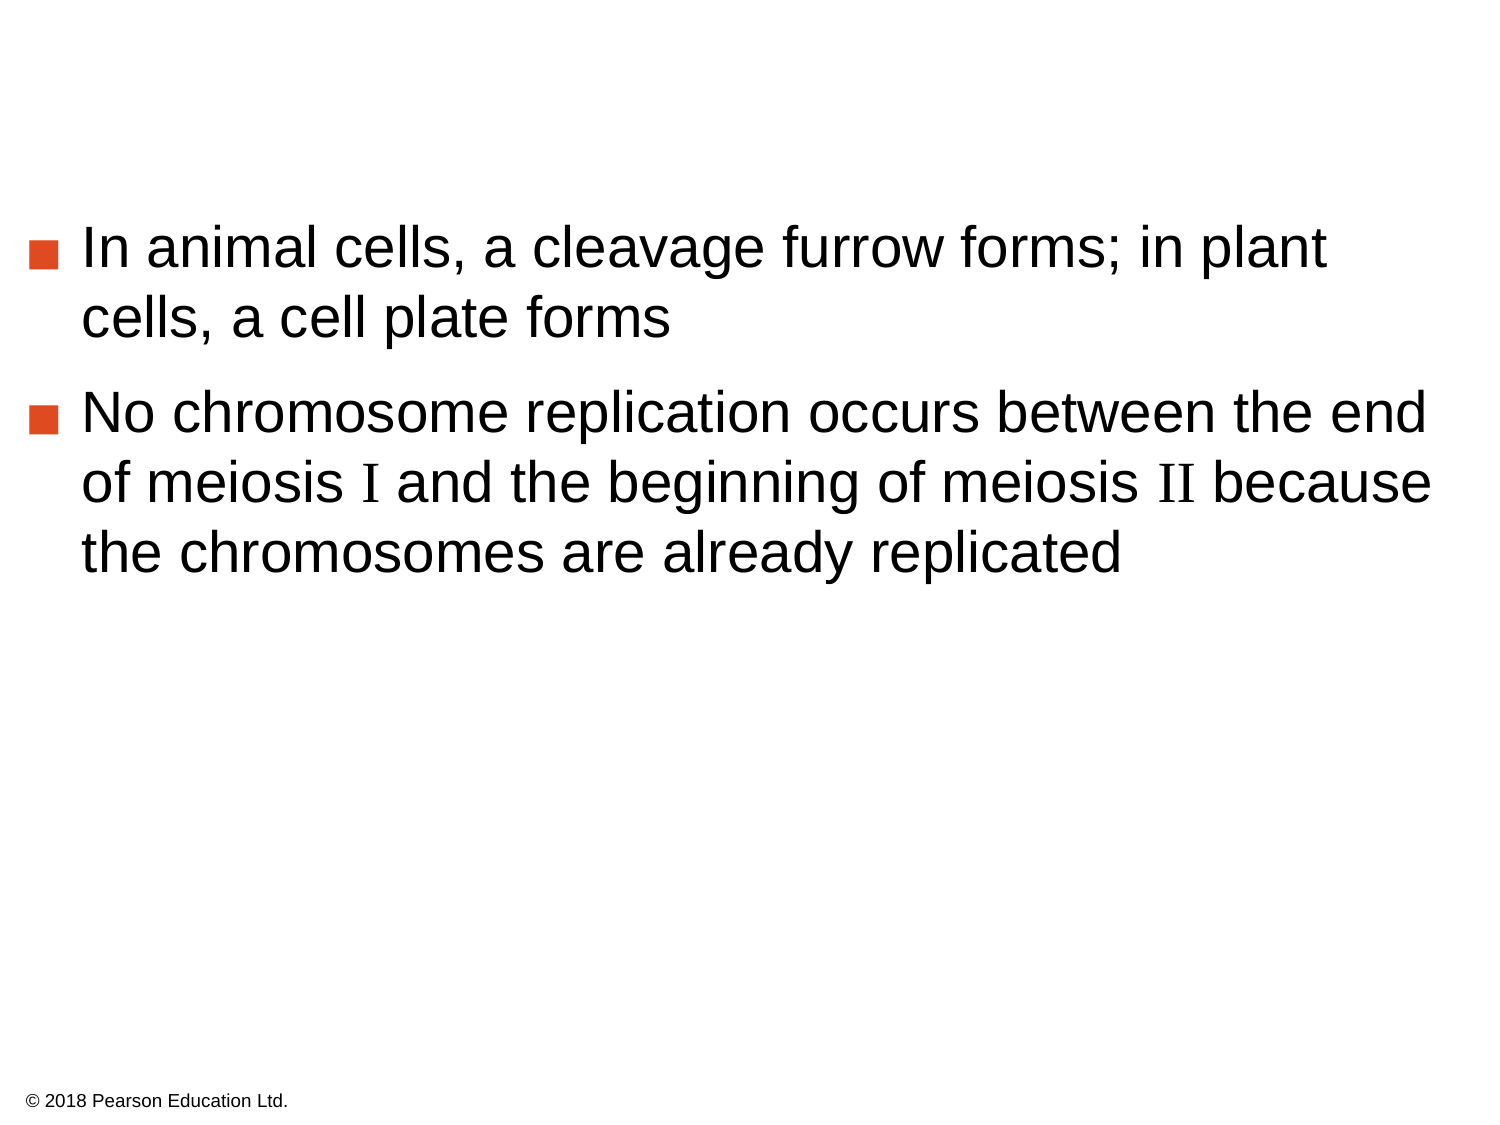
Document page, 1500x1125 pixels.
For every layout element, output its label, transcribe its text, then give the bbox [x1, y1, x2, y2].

footer © 2018 Pearson Education Ltd. [10, 1080, 518, 1119]
list In animal cells, a cleavage furrow forms; in plant cells, a cell plate forms No chromosome replication occurs between the end of meiosis I and the beginning of meiosis II because the chromosomes are already replicated [24, 208, 1475, 1065]
